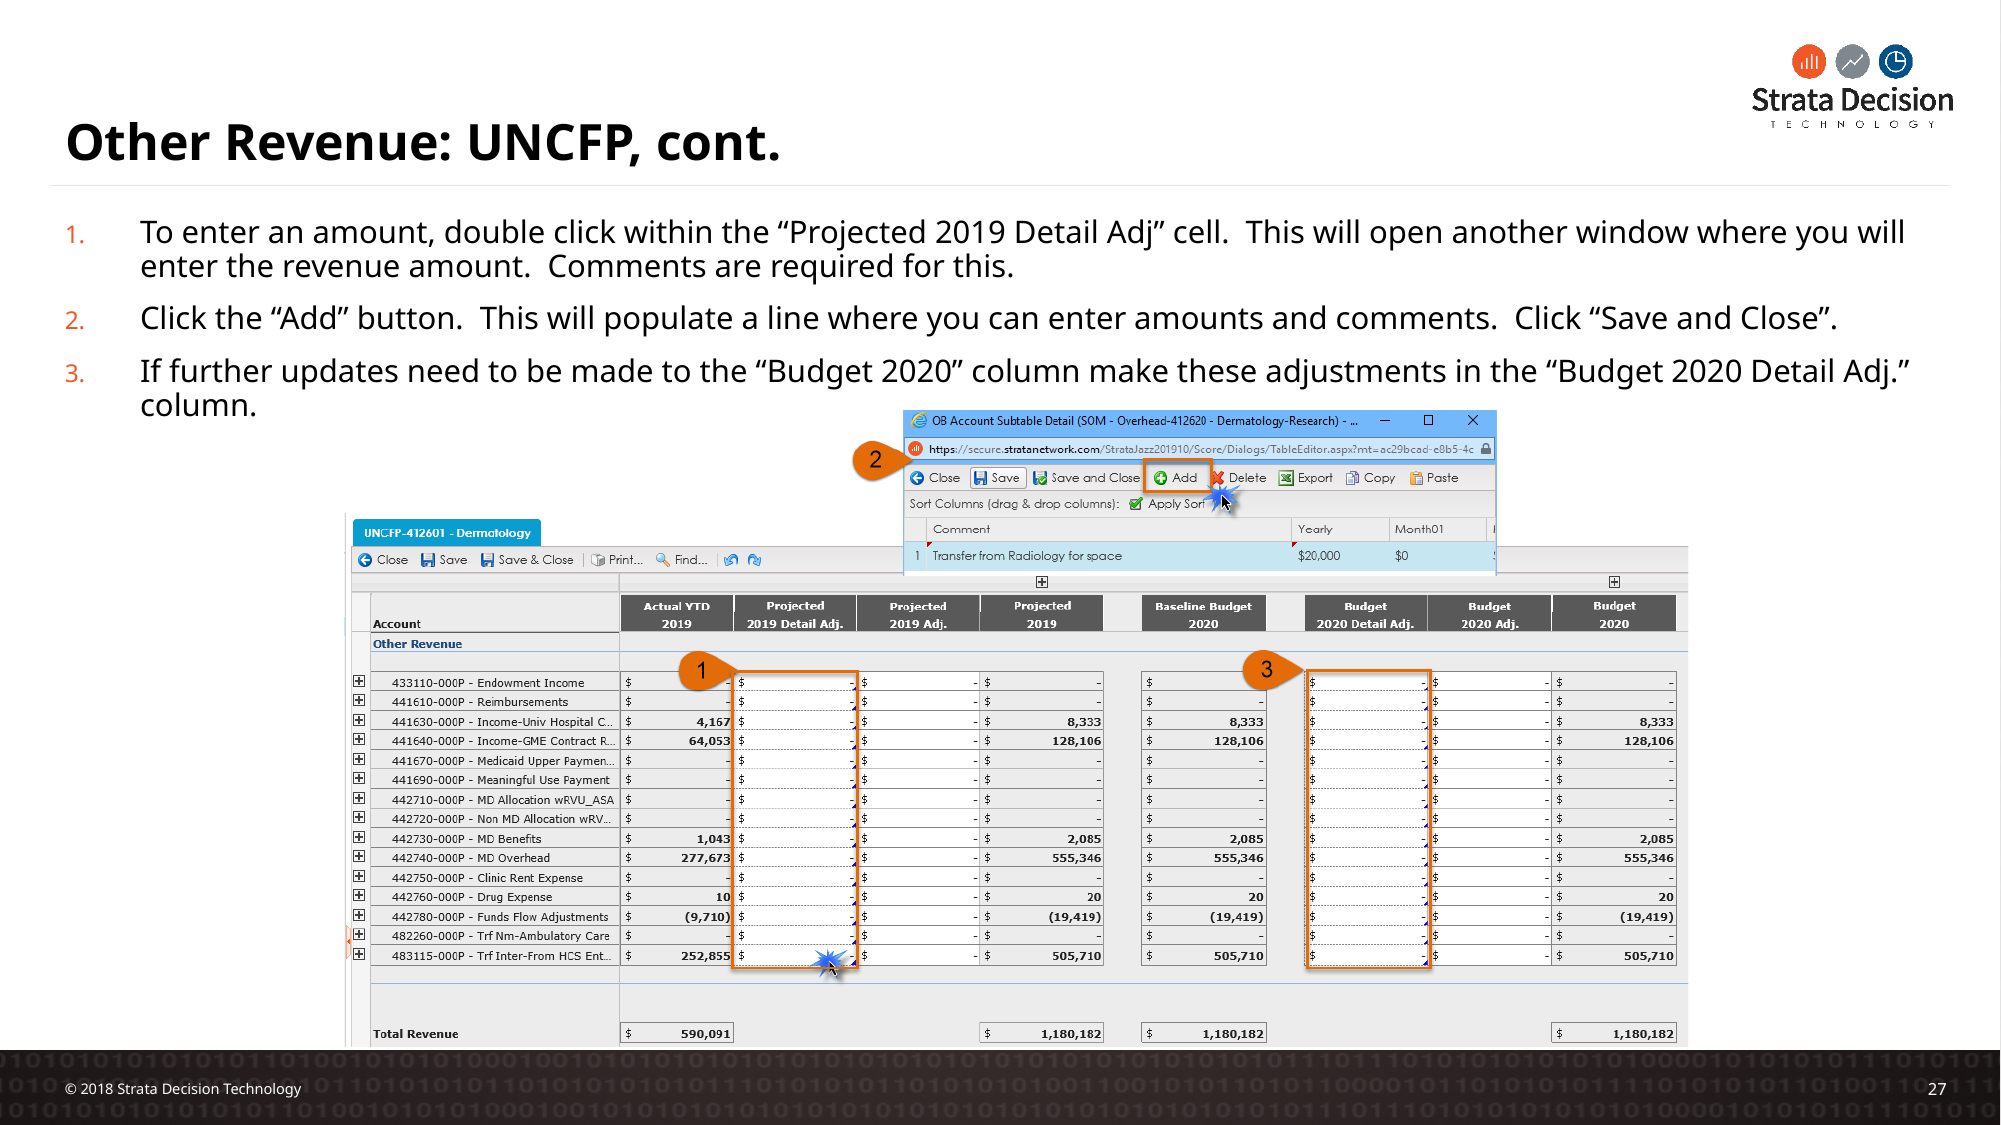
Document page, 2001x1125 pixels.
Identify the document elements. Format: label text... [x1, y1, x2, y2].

picture [0, 0, 2001, 1125]
list To enter an amount, double click within the “Projected 2019 Detail Adj” cell. This will open another window where you will enter the revenue amount. Comments are required for this. Click the “Add” button. This will populate a line where you can enter amounts and comments. Click “Save and Close”. If further updates need to be made to the “Budget 2020” column make these adjustments in the “Budget 2020 Detail Adj.” column. [50, 210, 1927, 452]
picture [344, 410, 1689, 1048]
title Other Revenue: UNCFP, cont. [50, 14, 1650, 180]
picture [1740, 37, 1965, 139]
